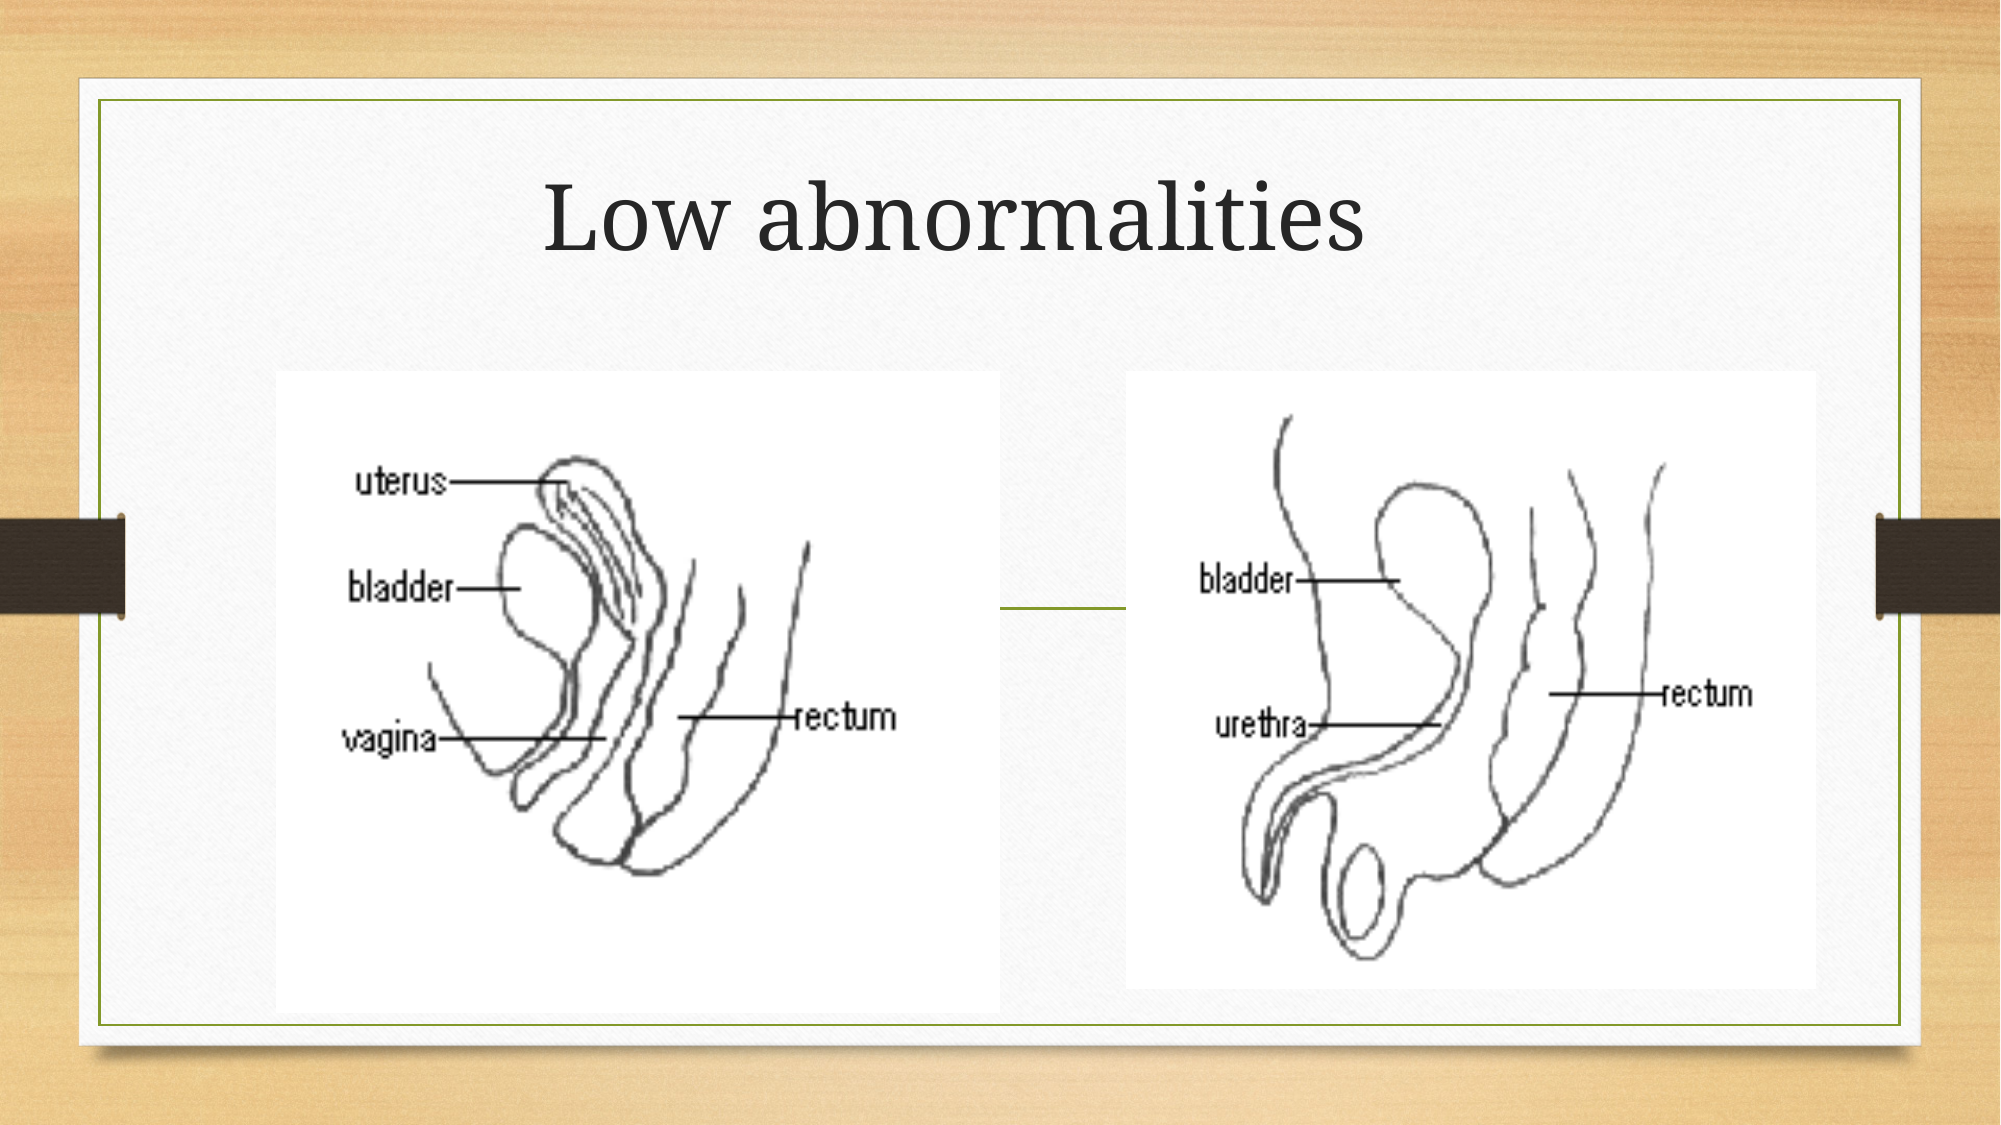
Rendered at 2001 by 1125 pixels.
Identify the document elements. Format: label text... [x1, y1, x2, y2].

picture [0, 0, 2001, 1125]
title Low abnormalities [286, 118, 1625, 277]
